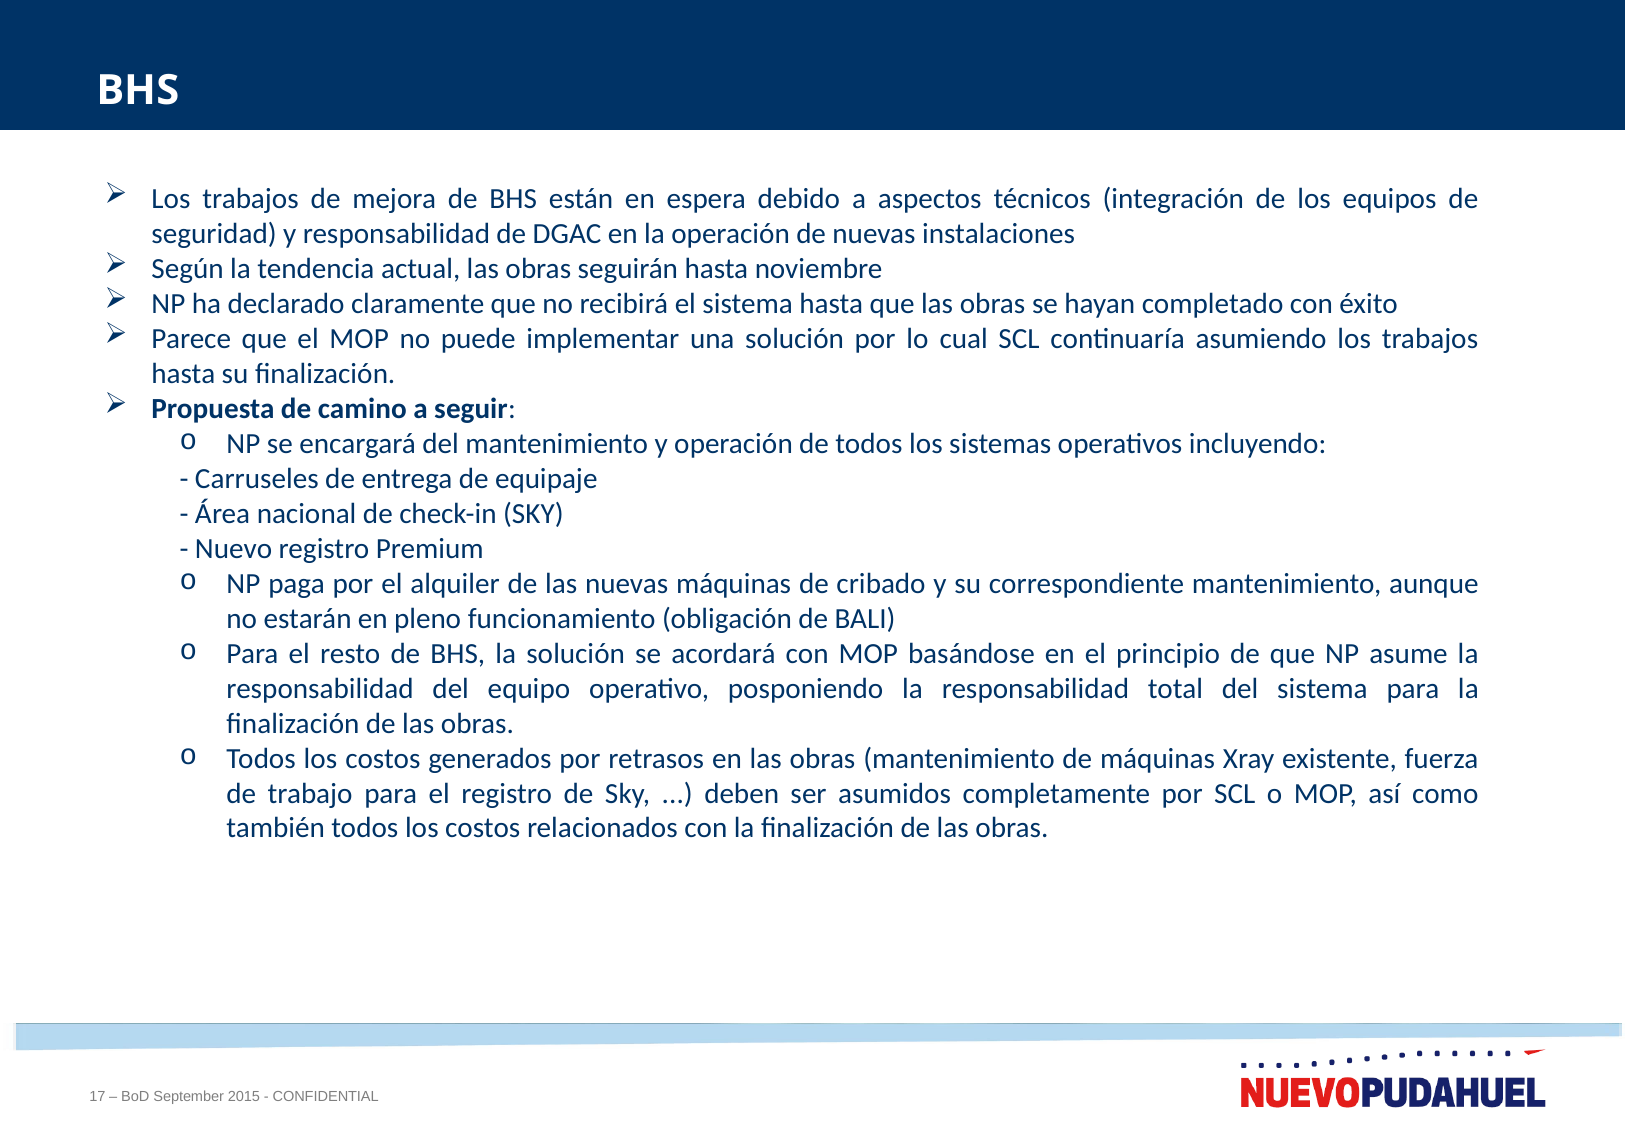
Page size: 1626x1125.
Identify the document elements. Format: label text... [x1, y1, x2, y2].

picture [0, 0, 1625, 130]
title BHS [81, 30, 1544, 121]
picture [1239, 1048, 1548, 1108]
text_box Los trabajos de mejora de BHS están en espera debido a aspectos técnicos (integración de los equipos de seguridad) y responsabilidad de DGAC en la operación de nuevas instalaciones Según la tendencia actual, las obras seguirán hasta noviembre NP ha declarado claramente que no recibirá el sistema hasta que las obras se hayan completado con éxito Parece que el MOP no puede implementar una solución por lo cual SCL continuaría asumiendo los trabajos hasta su finalización. Propuesta de camino a seguir: NP se encargará del mantenimiento y operación de todos los sistemas operativos incluyendo: - Carruseles de entrega de equipaje - Área nacional de check-in (SKY) - Nuevo registro Premium NP paga por el alquiler de las nuevas máquinas de cribado y su correspondiente mantenimiento, aunque no estarán en pleno funcionamiento (obligación de BALI) Para el resto de BHS, la solución se acordará con MOP basándose en el principio de que NP asume la responsabilidad del equipo operativo, posponiendo la responsabilidad total del sistema para la finalización de las obras. Todos los costos generados por retrasos en las obras (mantenimiento de máquinas Xray existente, fuerza de trabajo para el registro de Sky, ...) deben ser asumidos completamente por SCL o MOP, así como también todos los costos relacionados con la finalización de las obras. [89, 137, 1495, 852]
